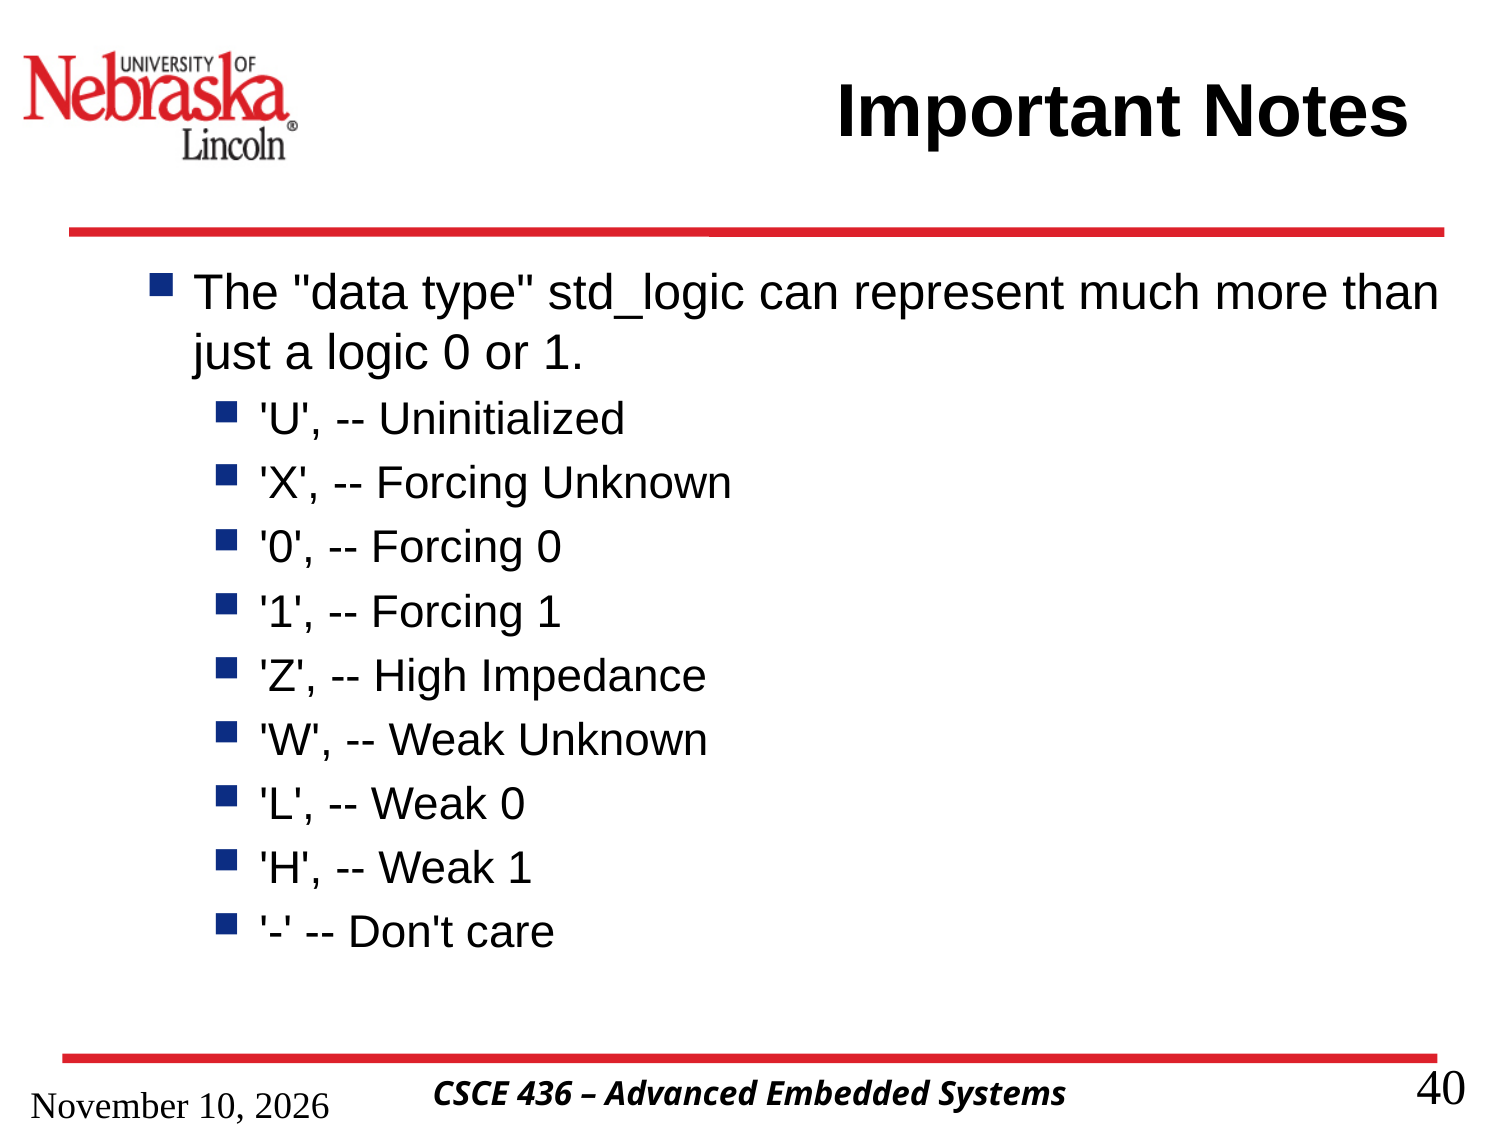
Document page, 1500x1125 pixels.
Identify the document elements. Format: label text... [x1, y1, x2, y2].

slide_number 40 [1131, 1046, 1482, 1125]
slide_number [15, 1028, 366, 1107]
title Important Notes [313, 12, 1427, 201]
picture [1, 32, 313, 181]
list The "data type" std_logic can represent much more than just a logic 0 or 1. 'U', -- Uninitialized 'X', -- Forcing Unknown '0', -- Forcing 0 '1', -- Forcing 1 'Z', -- High Impedance 'W', -- Weak Unknown 'L', -- Weak 0 'H', -- Weak 1 '-' -- Don't care [131, 251, 1466, 962]
